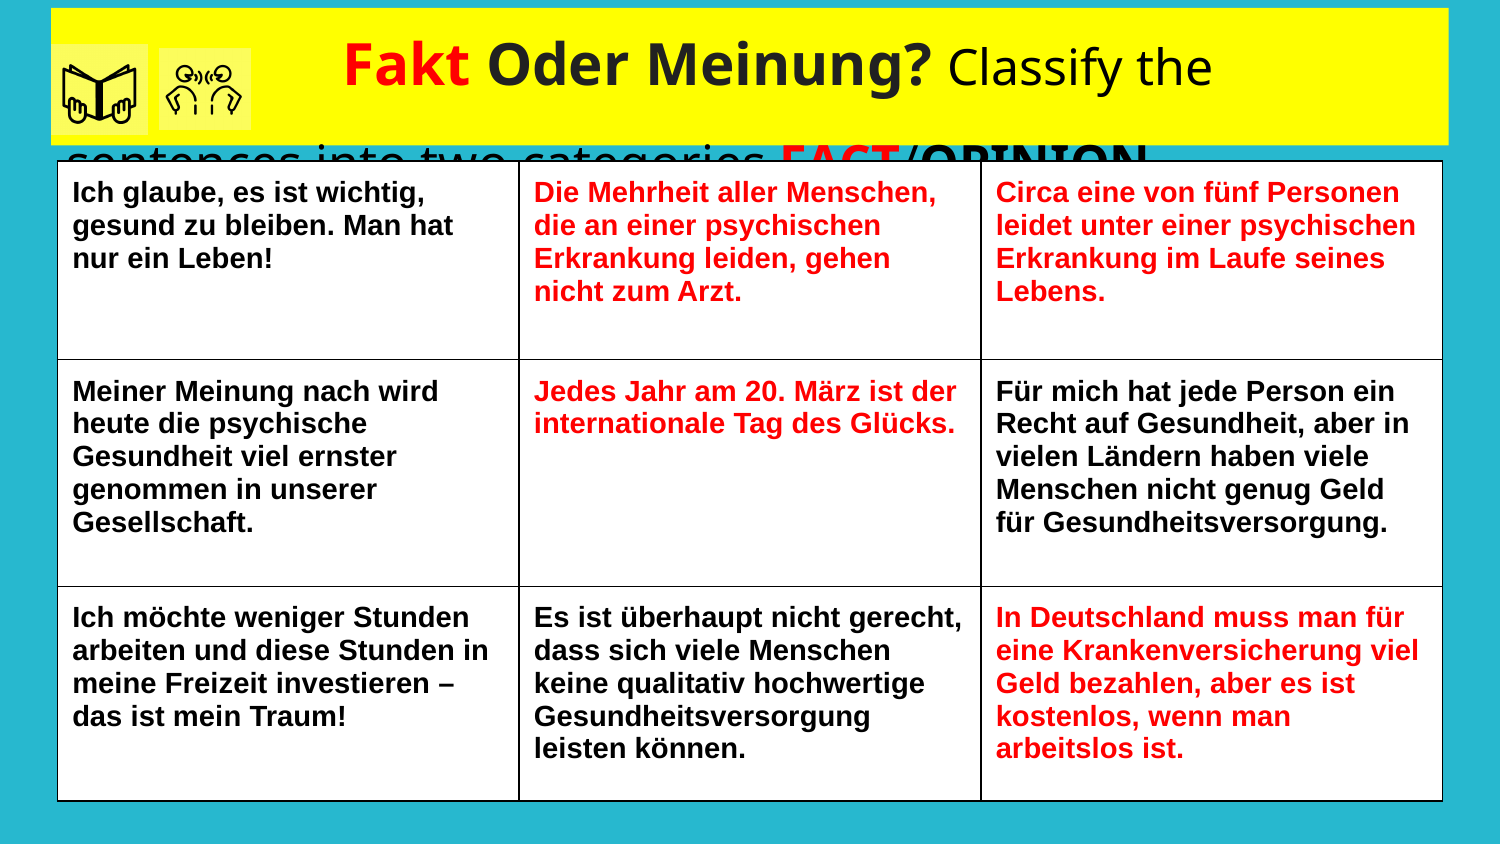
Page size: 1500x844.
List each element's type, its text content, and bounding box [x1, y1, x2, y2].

table_header Circa eine von fünf Personen leidet unter einer psychischen Erkrankung im Laufe seines Lebens. [982, 162, 1442, 359]
picture [50, 43, 149, 135]
table_cell Für mich hat jede Person ein Recht auf Gesundheit, aber in vielen Ländern haben viele Menschen nicht genug Geld für Gesundheitsversorgung. [982, 360, 1442, 586]
table_cell Jedes Jahr am 20. März ist der internationale Tag des Glücks. [520, 360, 980, 586]
table_cell Ich möchte weniger Stunden arbeiten und diese Stunden in meine Freizeit investieren – das ist mein Traum! [58, 587, 518, 800]
text_box Fakt Oder Meinung? Classify the sentences into two categories FACT/OPINION. [51, 7, 1449, 146]
table_cell Meiner Meinung nach wird heute die psychische Gesundheit viel ernster genommen in unserer Gesellschaft. [58, 360, 518, 586]
table_header Ich glaube, es ist wichtig, gesund zu bleiben. Man hat nur ein Leben! [58, 162, 518, 359]
picture [159, 48, 251, 131]
table_header Die Mehrheit aller Menschen, die an einer psychischen Erkrankung leiden, gehen nicht zum Arzt. [520, 162, 980, 359]
table_cell In Deutschland muss man für eine Krankenversicherung viel Geld bezahlen, aber es ist kostenlos, wenn man arbeitslos ist. [982, 587, 1442, 800]
table_cell Es ist überhaupt nicht gerecht, dass sich viele Menschen keine qualitativ hochwertige Gesundheitsversorgung leisten können. [520, 587, 980, 800]
